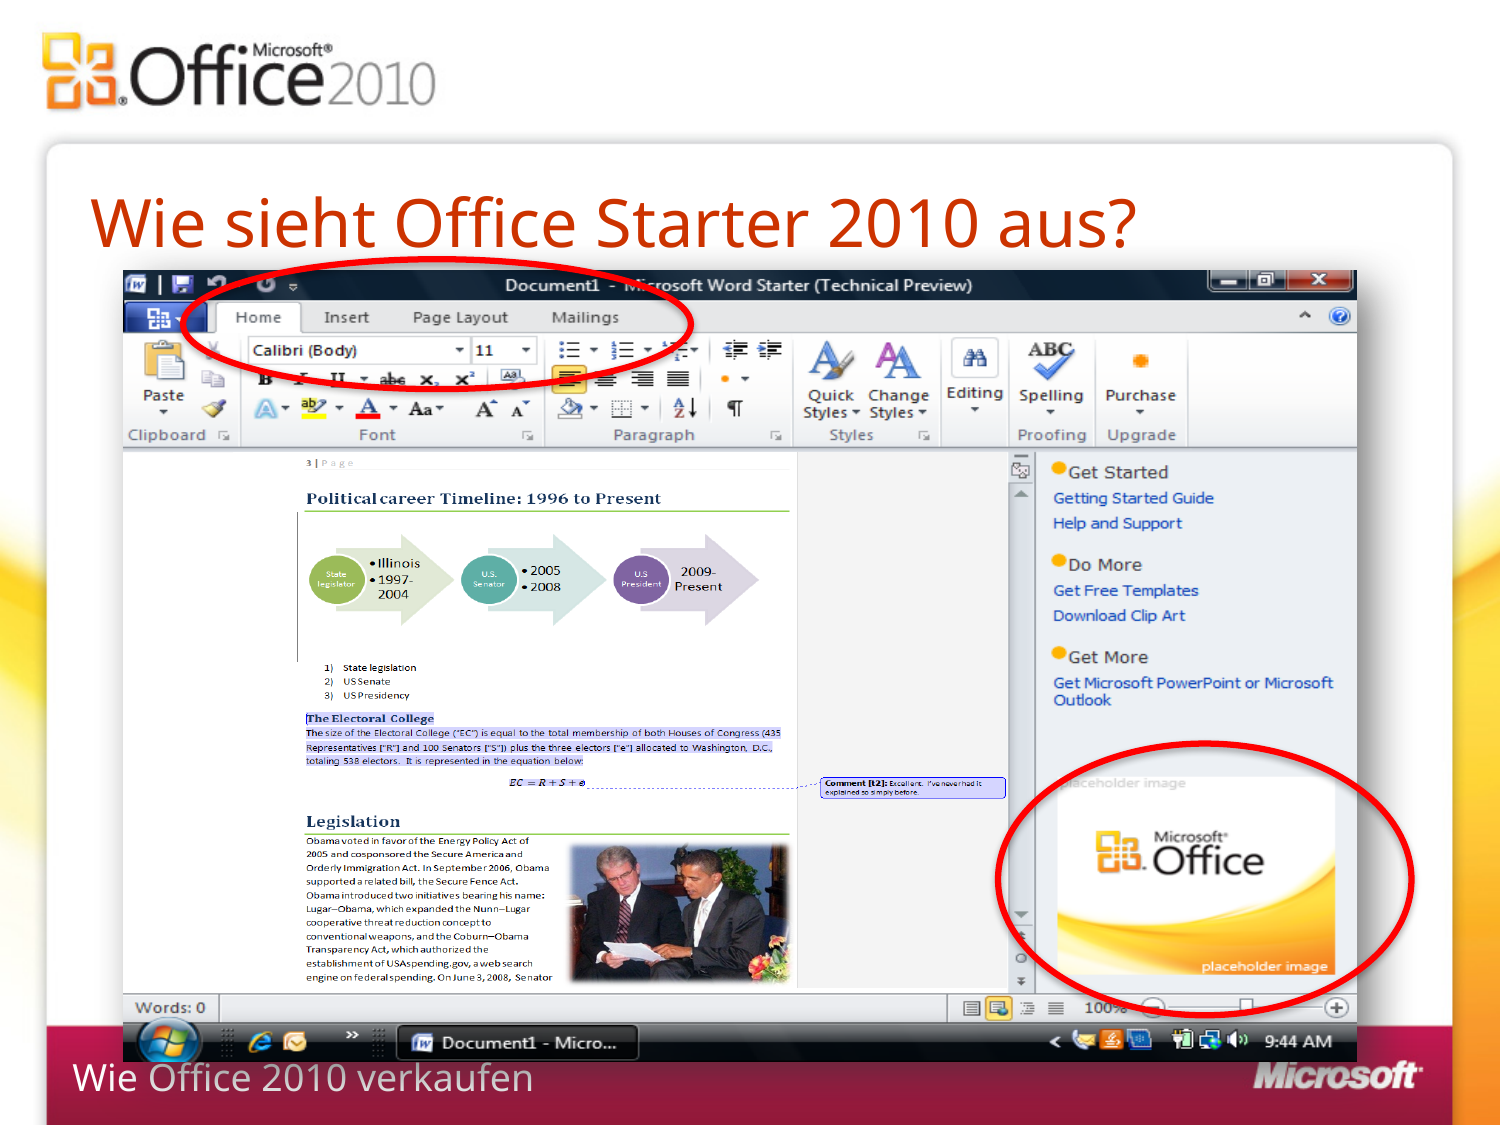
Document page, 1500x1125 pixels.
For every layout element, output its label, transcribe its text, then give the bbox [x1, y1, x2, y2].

picture [0, 0, 1500, 1125]
title Wie sieht Office Starter 2010 aus? [75, 166, 1425, 277]
text_box [1361, 789, 1413, 970]
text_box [123, 270, 1357, 1063]
text_box [304, 258, 570, 268]
